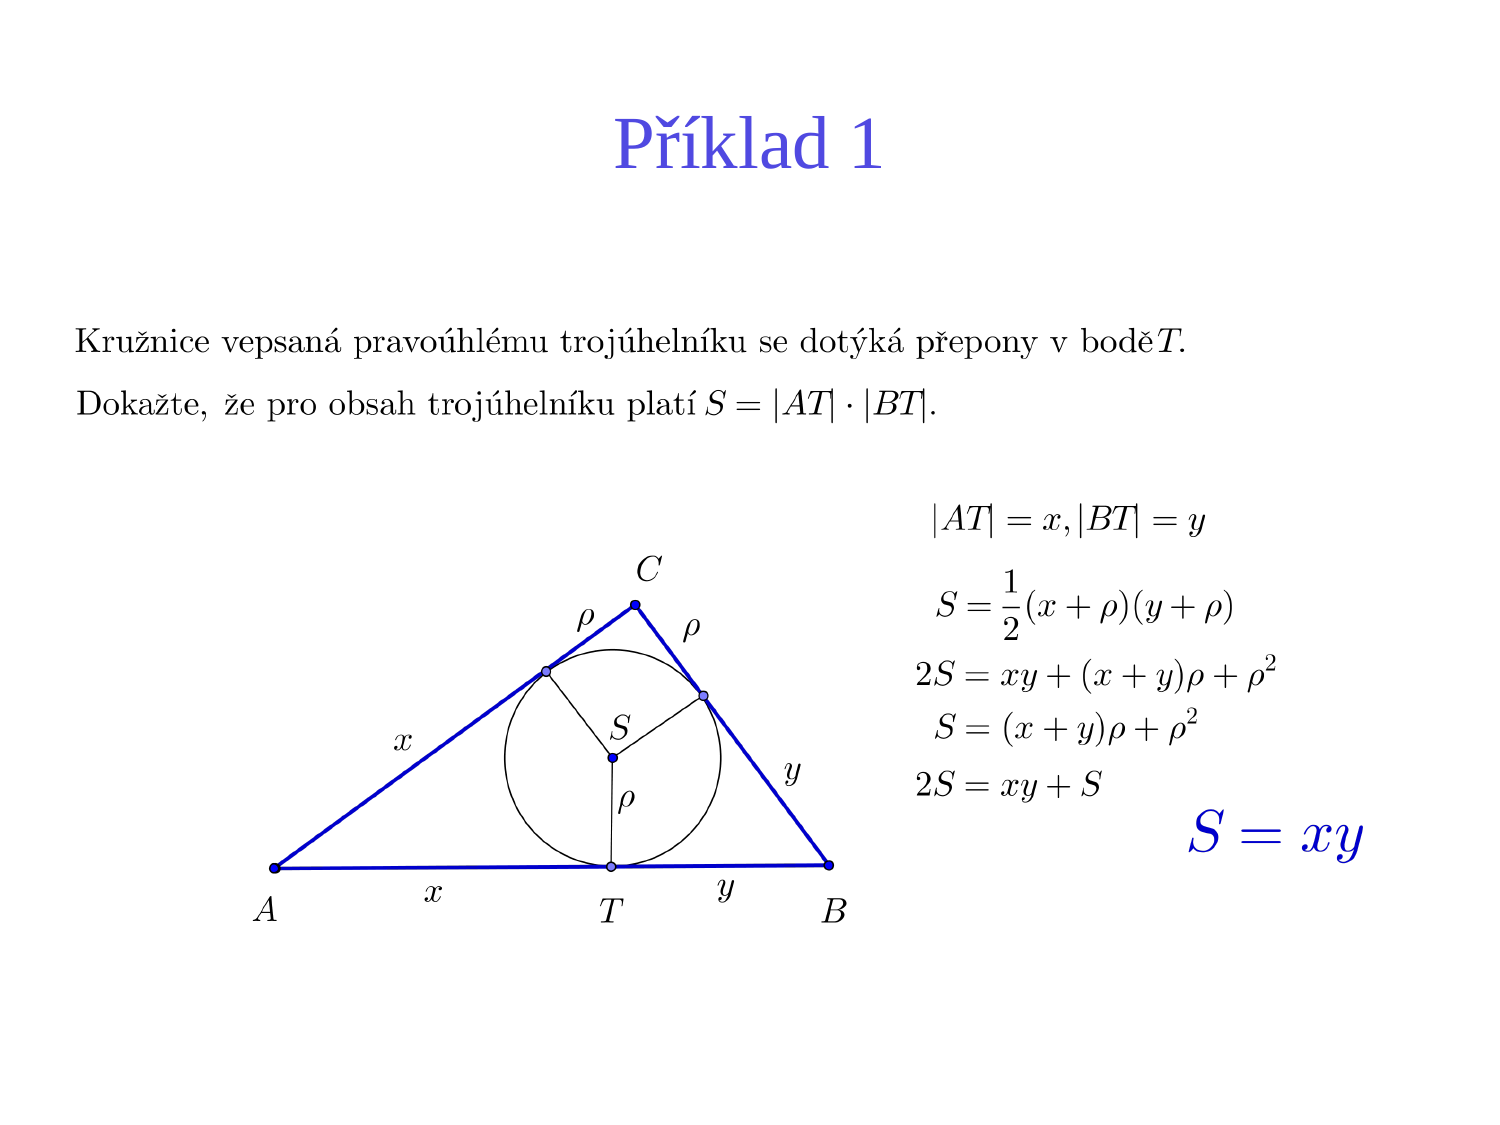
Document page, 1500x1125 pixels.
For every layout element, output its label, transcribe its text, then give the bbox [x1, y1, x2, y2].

picture [52, 314, 1424, 977]
title Příklad 1 [75, 45, 1425, 233]
